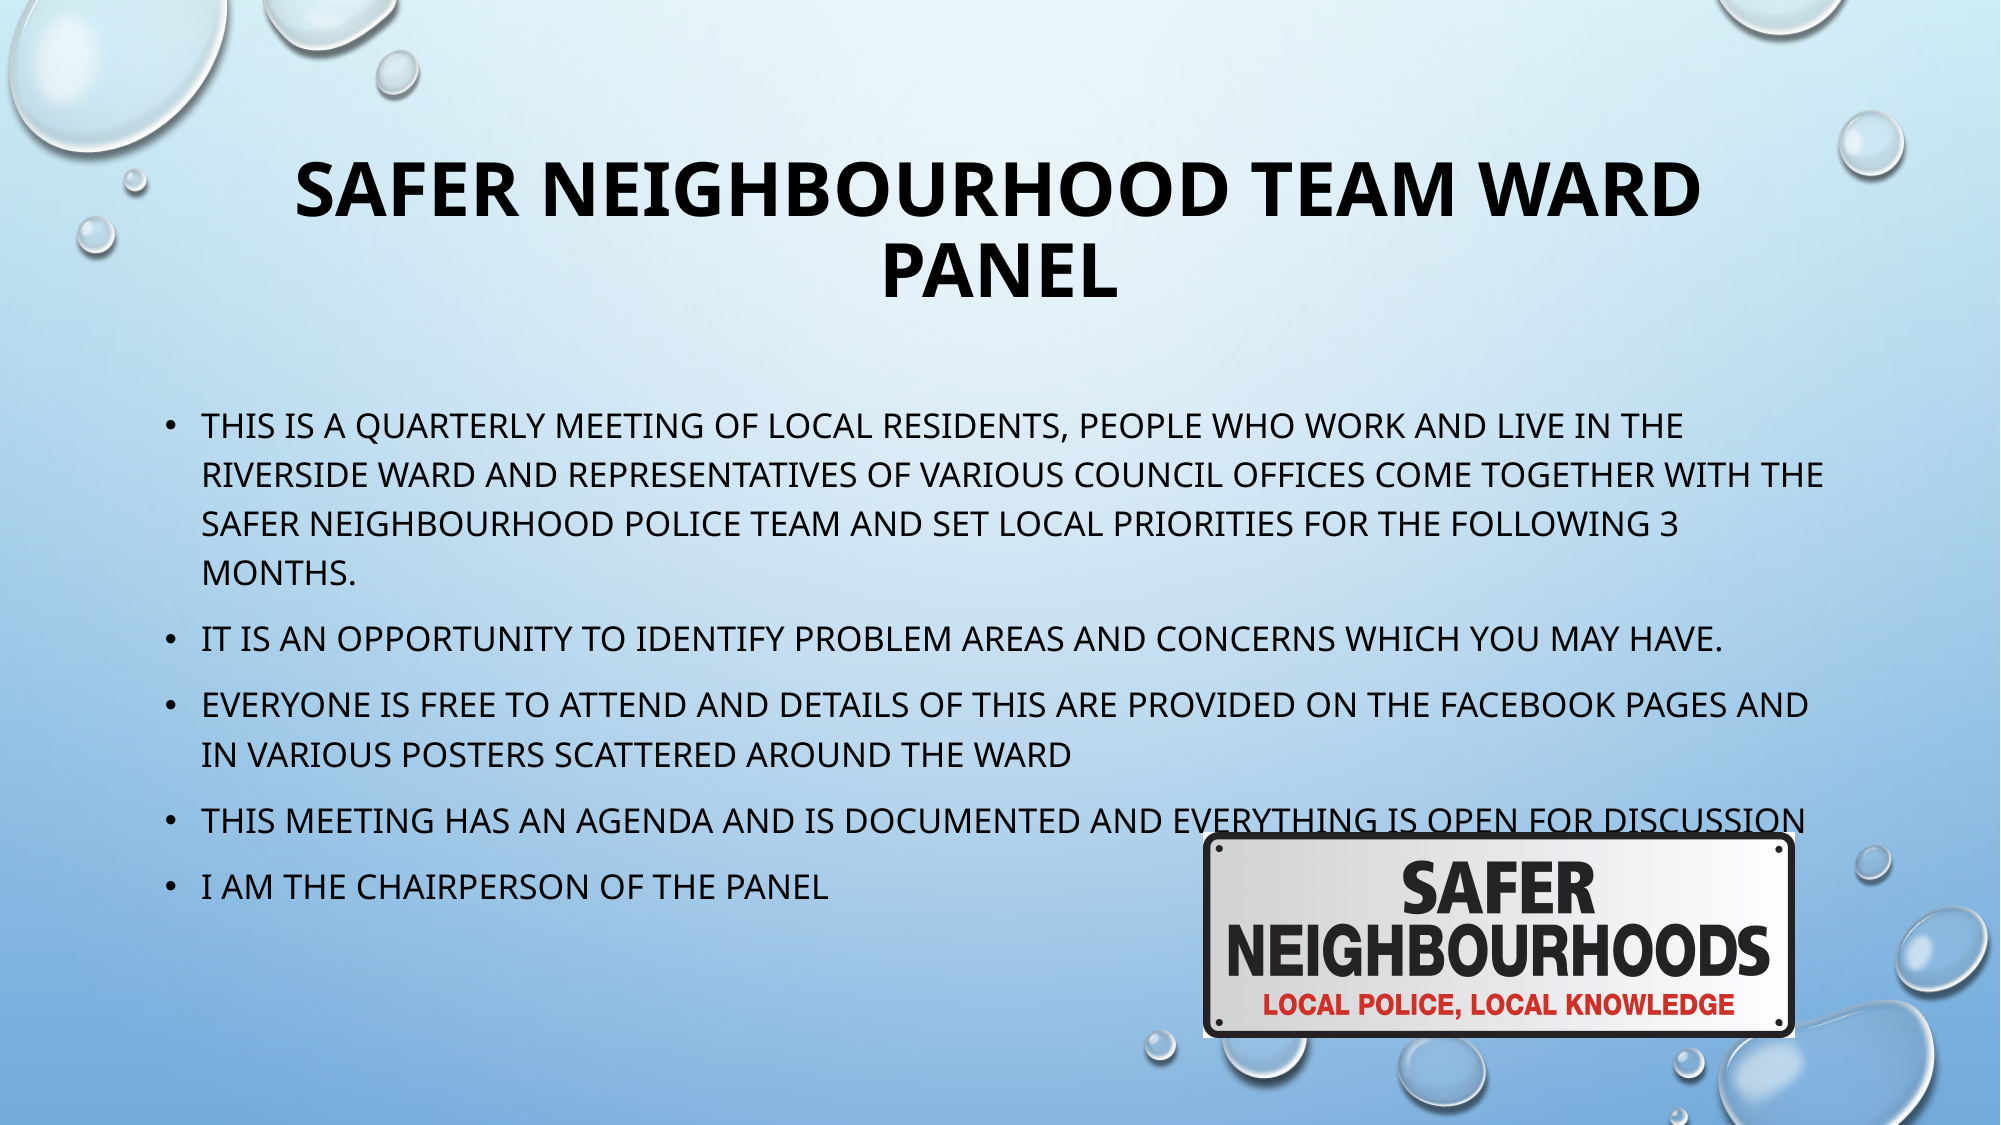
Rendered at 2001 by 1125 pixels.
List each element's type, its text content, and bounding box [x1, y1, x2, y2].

list This is a quarterly meeting of local residents, people who work and live in the riverside ward and representatives of various council offices come together with the safer neighbourhood police team and set local priorities for the following 3 months. It is an opportunity to identify problem areas and concerns which you may have. Everyone is free to attend and details of this are provided on the facebook pages and in various posters scattered around the ward This meeting has an agenda and is documented and everything is open for discussion I am the chairperson of the panel [149, 388, 1850, 950]
title Safer neighbourhood team ward panel [149, 101, 1851, 364]
picture [0, 0, 2000, 1125]
